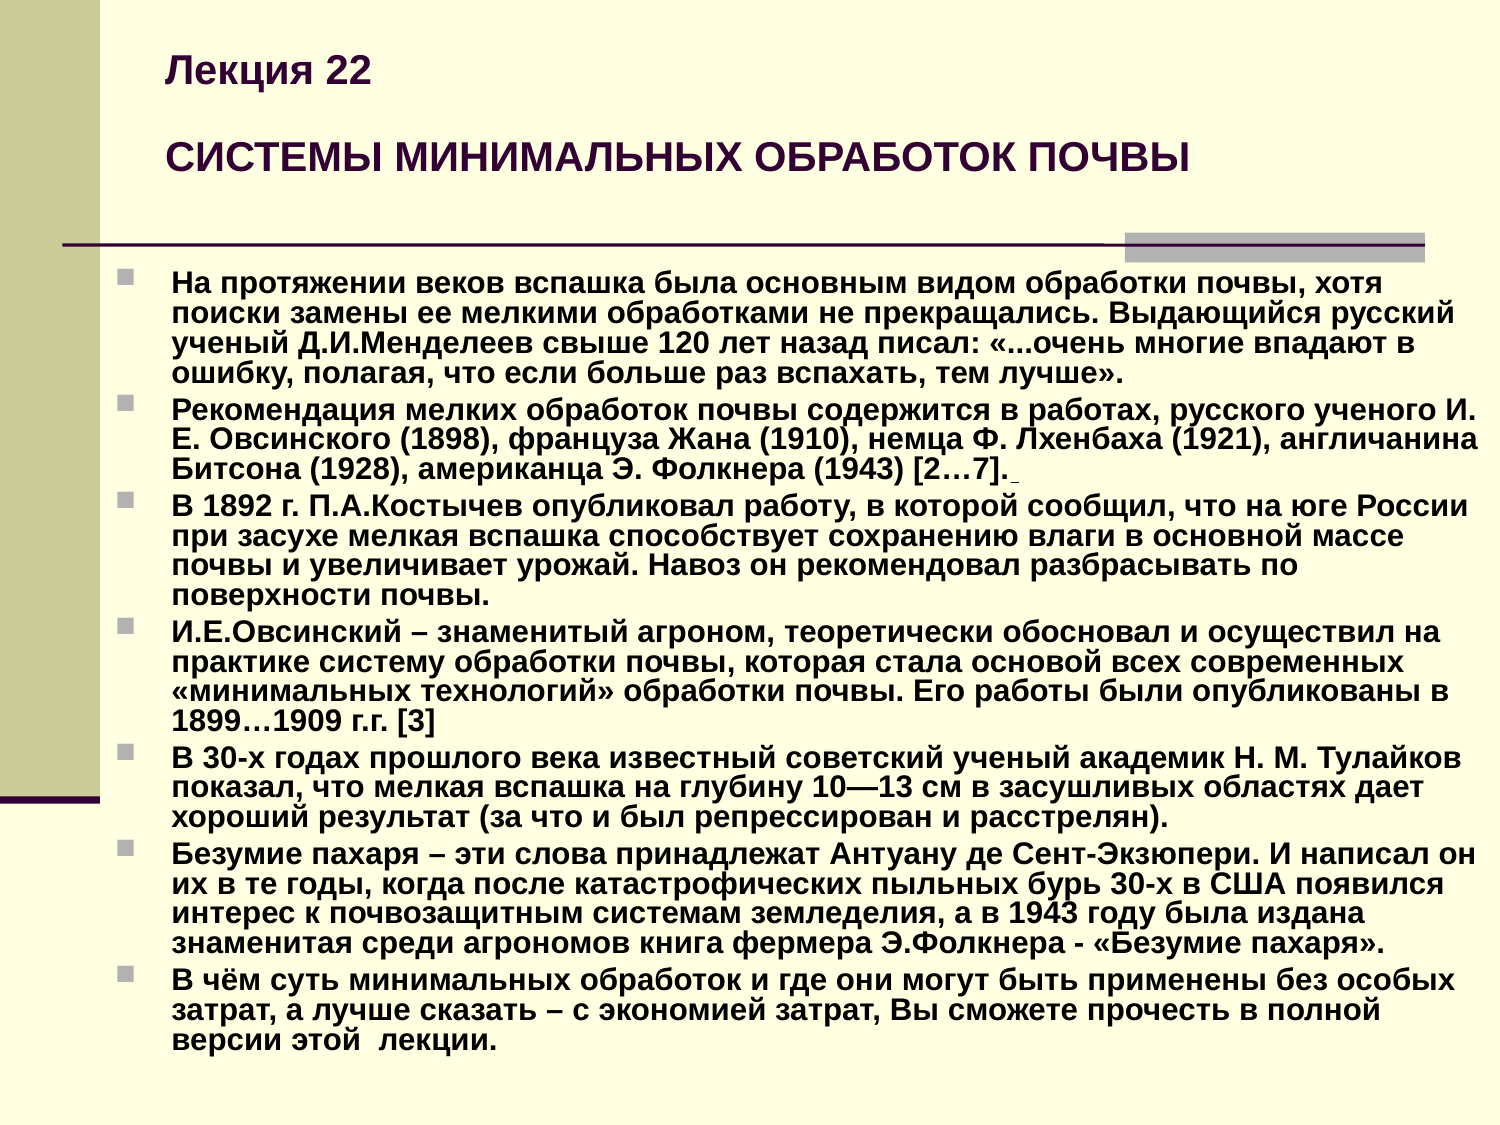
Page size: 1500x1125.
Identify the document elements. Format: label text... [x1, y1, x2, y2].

title Лекция 22 СИСТЕМЫ МИНИМАЛЬНЫХ ОБРАБОТОК ПОЧВЫ [149, 45, 1426, 185]
list На протяжении веков вспашка была основным видом обработки почвы, хотя поиски замены ее мелкими обработками не прекращались. Выдающийся русский ученый Д.И.Менделеев свыше 120 лет назад писал: «...очень многие впадают в ошибку, полагая, что если больше раз вспахать, тем лучше». Рекомендация мелких обработок почвы содержится в работах, русского ученого И. Е. Овсинского (1898), француза Жана (1910), немца Ф. Лхенбаха (1921), англичанина Битсона (1928), американца Э. Фолкнера (1943) [2…7]. В 1892 г. П.А.Костычев опубликовал работу, в которой сообщил, что на юге России при засухе мелкая вспашка способствует сохранению влаги в основной массе почвы и увеличивает урожай. Навоз он рекомендовал разбрасывать по поверхности почвы. И.Е.Овсинский – знаменитый агроном, теоретически обосновал и осуществил на практике систему обработки почвы, которая стала основой всех современных «минимальных технологий» обработки почвы. Его работы были опубликованы в 1899…1909 г.г. [3] В 30-х годах прошлого века известный советский ученый академик Н. М. Тулайков показал, что мелкая вспашка на глубину 10—13 см в засушливых областях дает хороший результат (за что и был репрессирован и расстрелян). Безумие пахаря – эти слова принадлежат Антуану де Сент-Экзюпери. И написал он их в те годы, когда после катастрофических пыльных бурь 30-х в США появился интерес к почвозащитным системам земледелия, а в 1943 году была издана знаменитая среди агрономов книга фермера Э.Фолкнера - «Безумие пахаря». В чём суть минимальных обработок и где они могут быть применены без особых затрат, а лучше сказать – с экономией затрат, Вы сможете прочесть в полной версии этой лекции. [100, 262, 1500, 1095]
